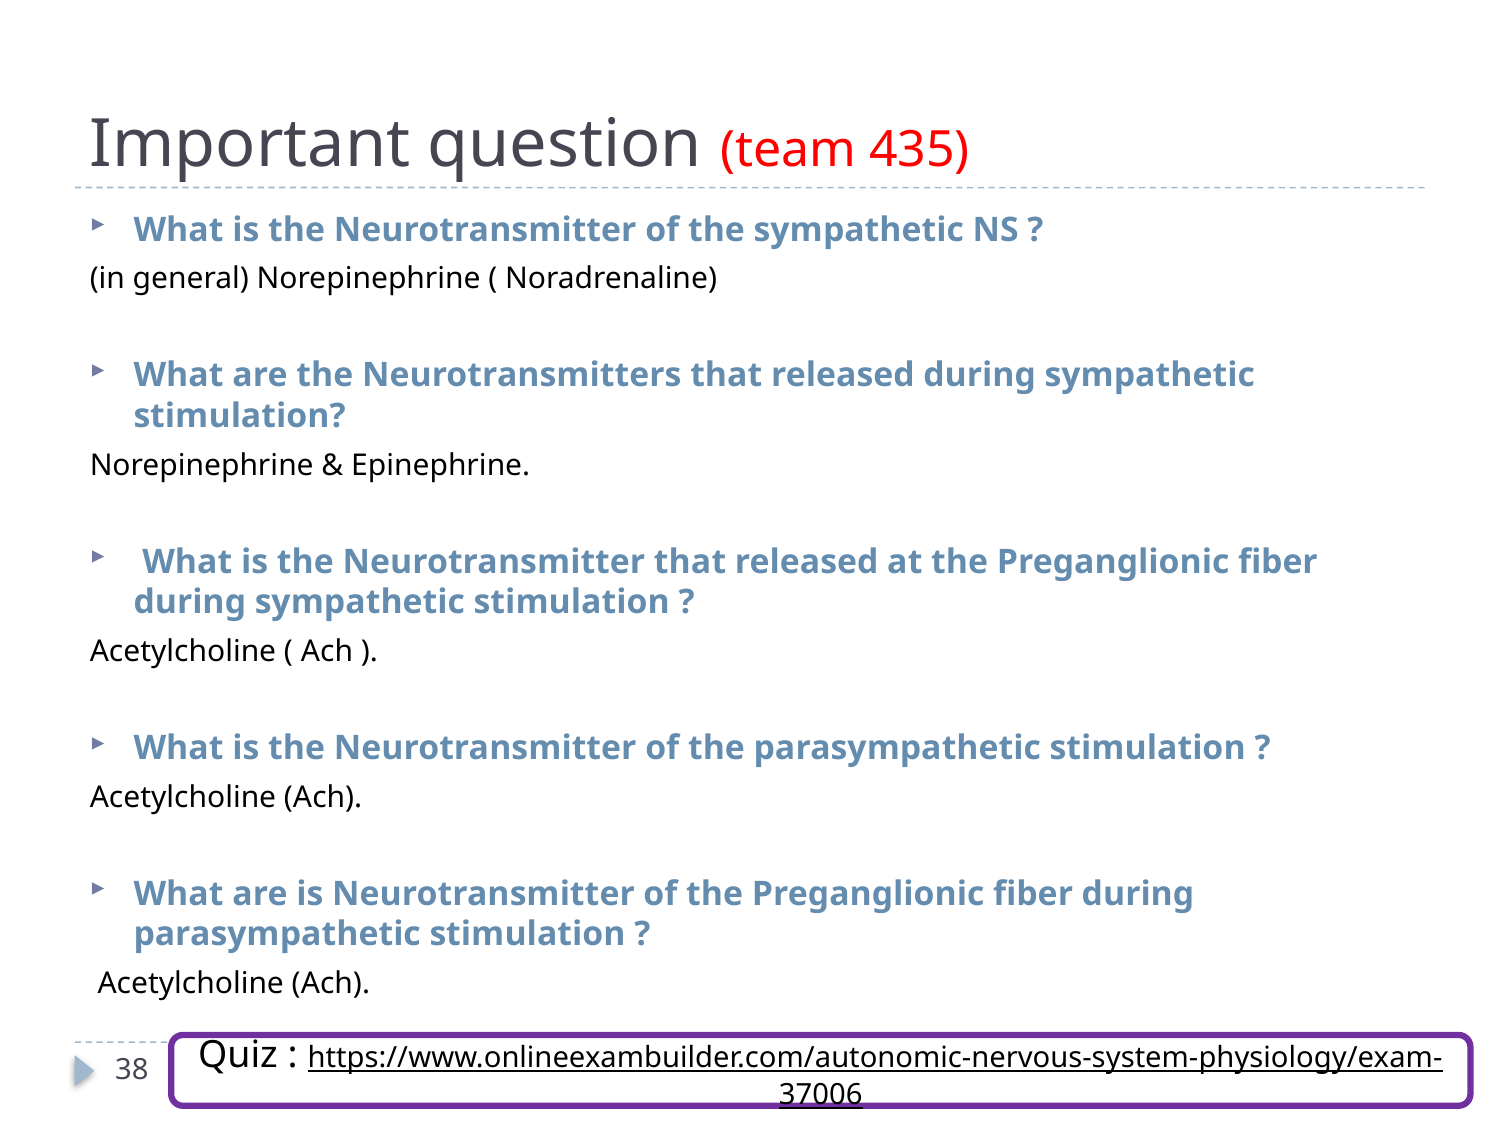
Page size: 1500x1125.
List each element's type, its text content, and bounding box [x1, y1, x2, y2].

list What is the Neurotransmitter of the sympathetic NS ? (in general) Norepinephrine ( Noradrenaline) What are the Neurotransmitters that released during sympathetic stimulation? Norepinephrine & Epinephrine. What is the Neurotransmitter that released at the Preganglionic fiber during sympathetic stimulation ? Acetylcholine ( Ach ). What is the Neurotransmitter of the parasympathetic stimulation ? Acetylcholine (Ach). What are is Neurotransmitter of the Preganglionic fiber during parasympathetic stimulation ? Acetylcholine (Ach). [75, 200, 1425, 1010]
title Important question (team 435) [75, 24, 1425, 188]
text_box Quiz : https://www.onlineexambuilder.com/autonomic-nervous-system-physiology/exam-37006 [170, 1033, 1473, 1108]
slide_number 38 [100, 1042, 426, 1103]
